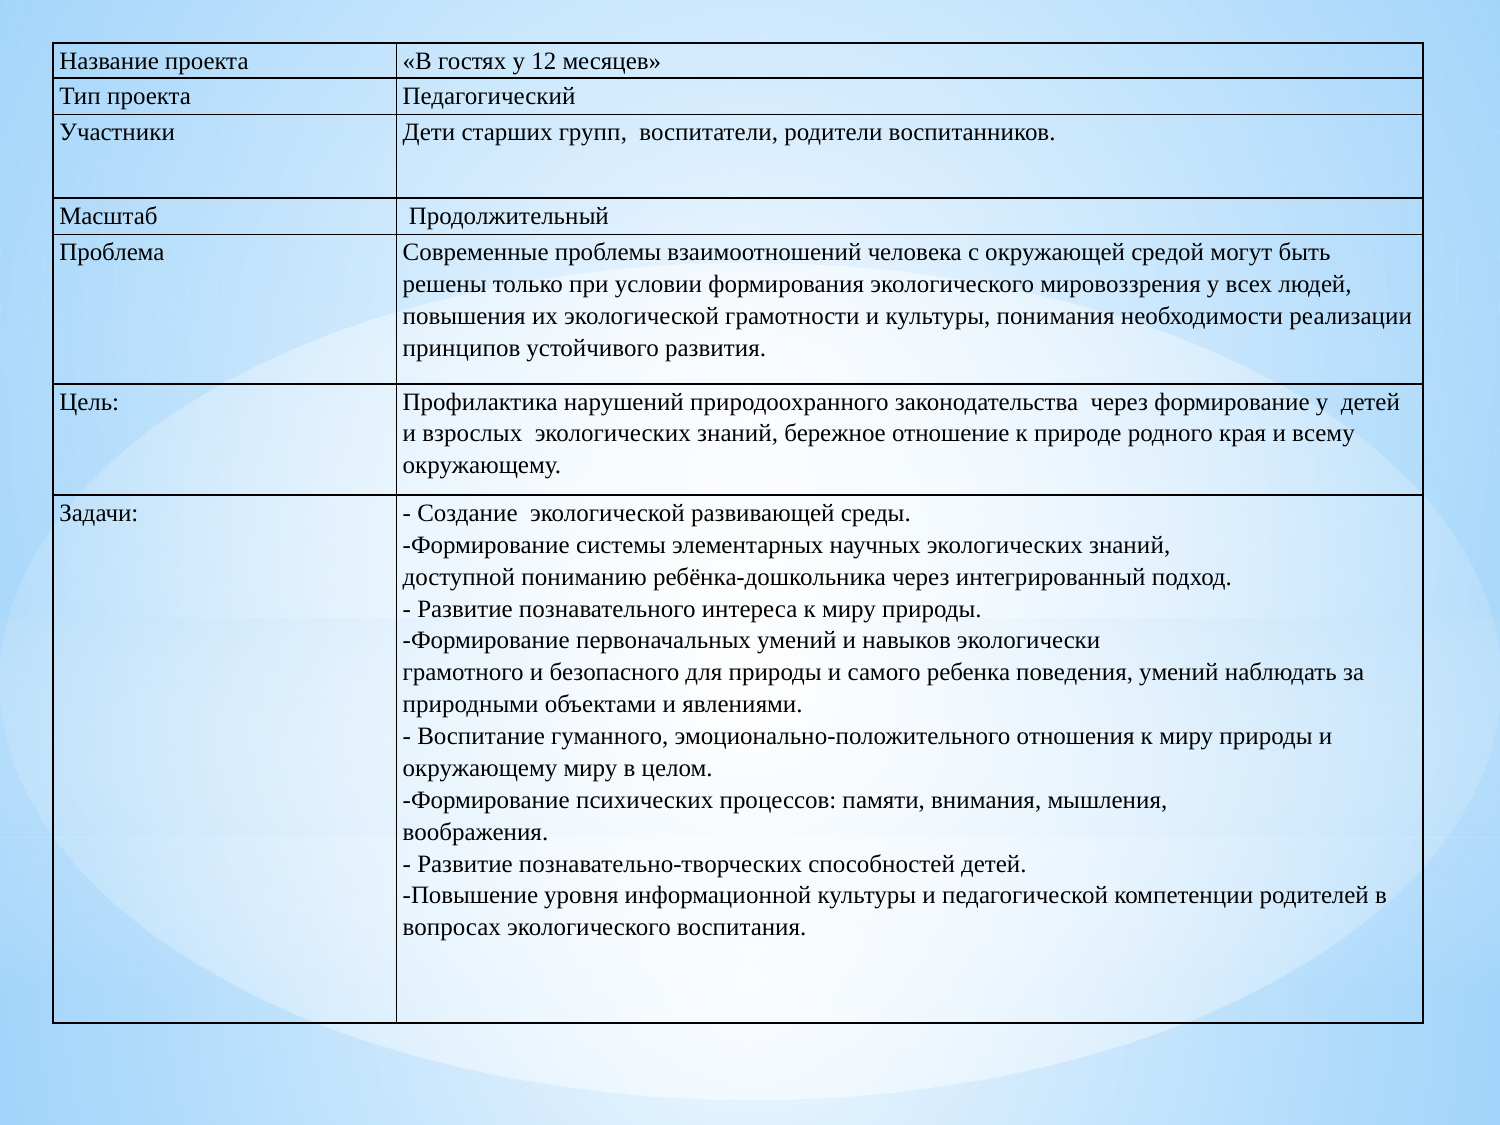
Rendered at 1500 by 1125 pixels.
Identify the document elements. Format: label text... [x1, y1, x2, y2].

table_cell Участники [54, 115, 396, 197]
table_cell Современные проблемы взаимоотношений человека с окружающей средой могут быть решены только при условии формирования экологического мировоззрения у всех людей, повышения их экологической грамотности и культуры, понимания необходимости реализации принципов устойчивого развития. [397, 235, 1422, 383]
table_cell Масштаб [54, 199, 396, 234]
table_cell Проблема [54, 235, 396, 383]
table_cell Профилактика нарушений природоохранного законодательства через формирование у детей и взрослых экологических знаний, бережное отношение к природе родного края и всему окружающему. [397, 385, 1422, 494]
table_cell Педагогический [397, 79, 1422, 114]
table_cell - Создание экологической развивающей среды. -Формирование системы элементарных научных экологических знаний, доступной пониманию ребёнка-дошкольника через интегрированный подход. - Развитие познавательного интереса к миру природы. -Формирование первоначальных умений и навыков экологически грамотного и безопасного для природы и самого ребенка поведения, умений наблюдать за природными объектами и явлениями. - Воспитание гуманного, эмоционально-положительного отношения к миру природы и окружающему миру в целом. -Формирование психических процессов: памяти, внимания, мышления, воображения. - Развитие познавательно-творческих способностей детей. -Повышение уровня информационной культуры и педагогической компетенции родителей в вопросах экологического воспитания. [397, 496, 1422, 1022]
table_cell Цель: [54, 385, 396, 494]
table_cell Тип проекта [54, 79, 396, 114]
table_header Название проекта [54, 44, 396, 77]
table_cell Дети старших групп, воспитатели, родители воспитанников. [397, 115, 1422, 197]
table_cell Задачи: [54, 496, 396, 1022]
table_cell Продолжительный [397, 199, 1422, 234]
table_header «В гостях у 12 месяцев» [397, 44, 1422, 77]
